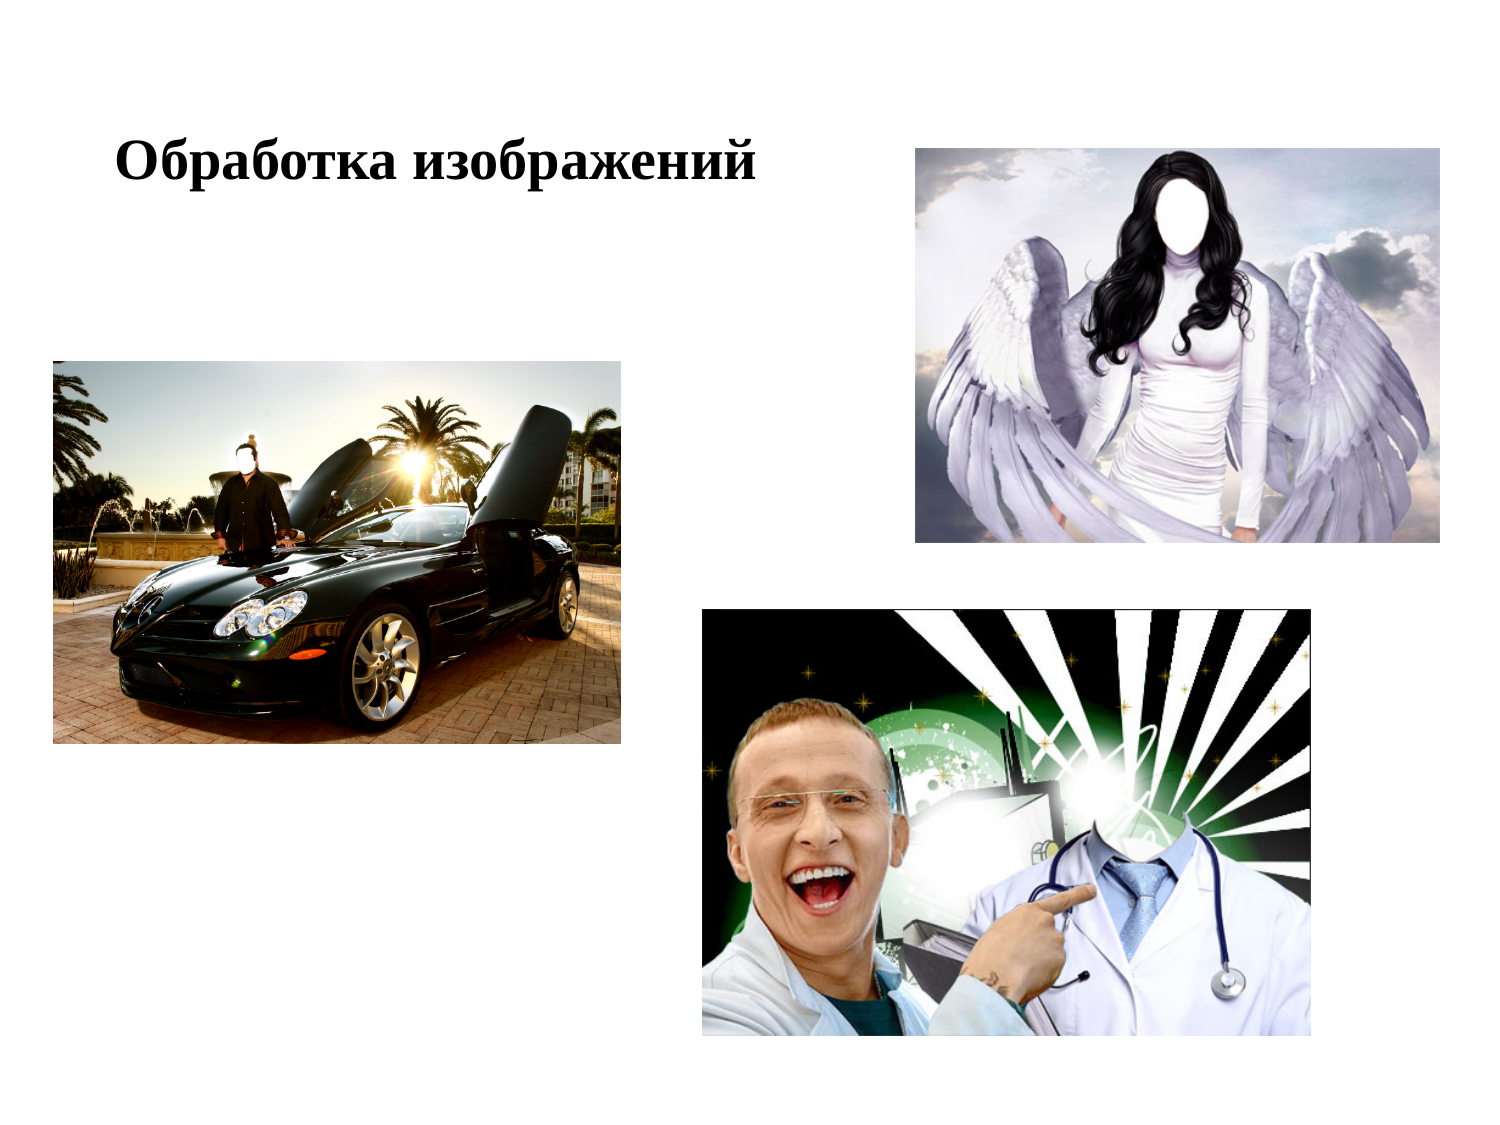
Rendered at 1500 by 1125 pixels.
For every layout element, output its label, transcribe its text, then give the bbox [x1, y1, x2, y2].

picture [52, 361, 621, 744]
picture [915, 148, 1441, 544]
picture [702, 609, 1312, 1036]
text_box Обработка изображений [100, 113, 1412, 199]
